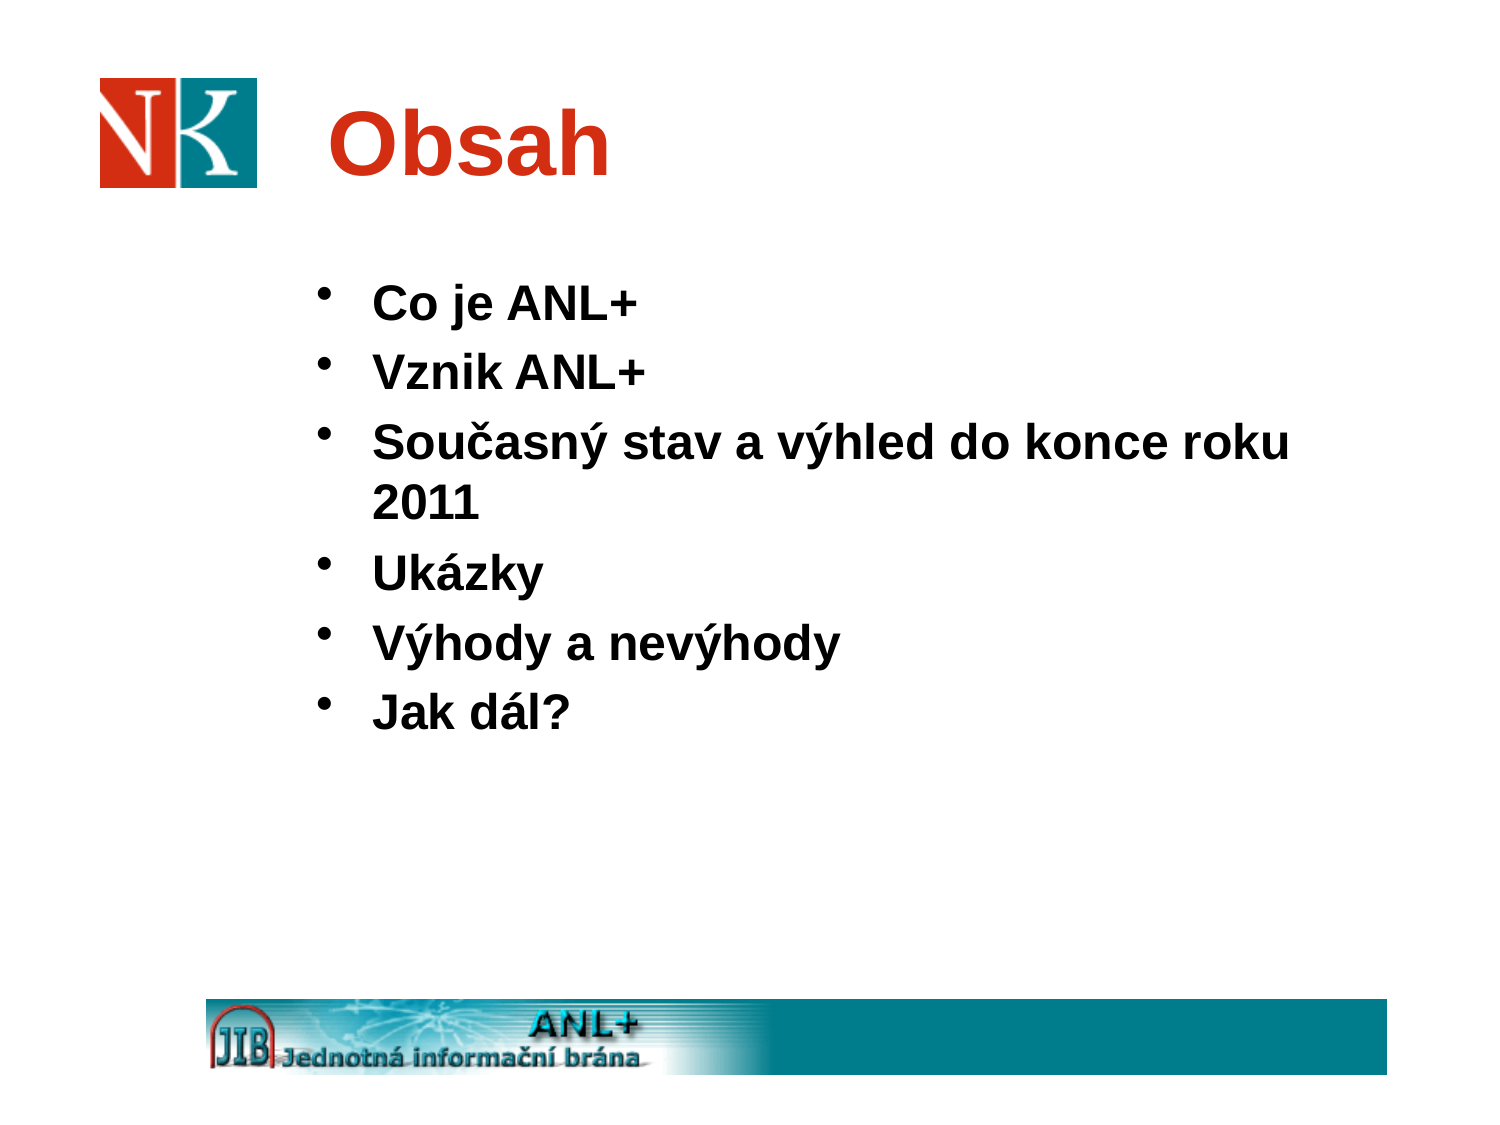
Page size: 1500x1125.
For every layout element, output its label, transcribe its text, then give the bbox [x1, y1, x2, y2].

title Obsah [312, 45, 1425, 233]
picture [99, 77, 257, 188]
picture [206, 999, 1387, 1075]
list Co je ANL+ Vznik ANL+ Současný stav a výhled do konce roku 2011 Ukázky Výhody a nevýhody Jak dál? [301, 262, 1425, 941]
